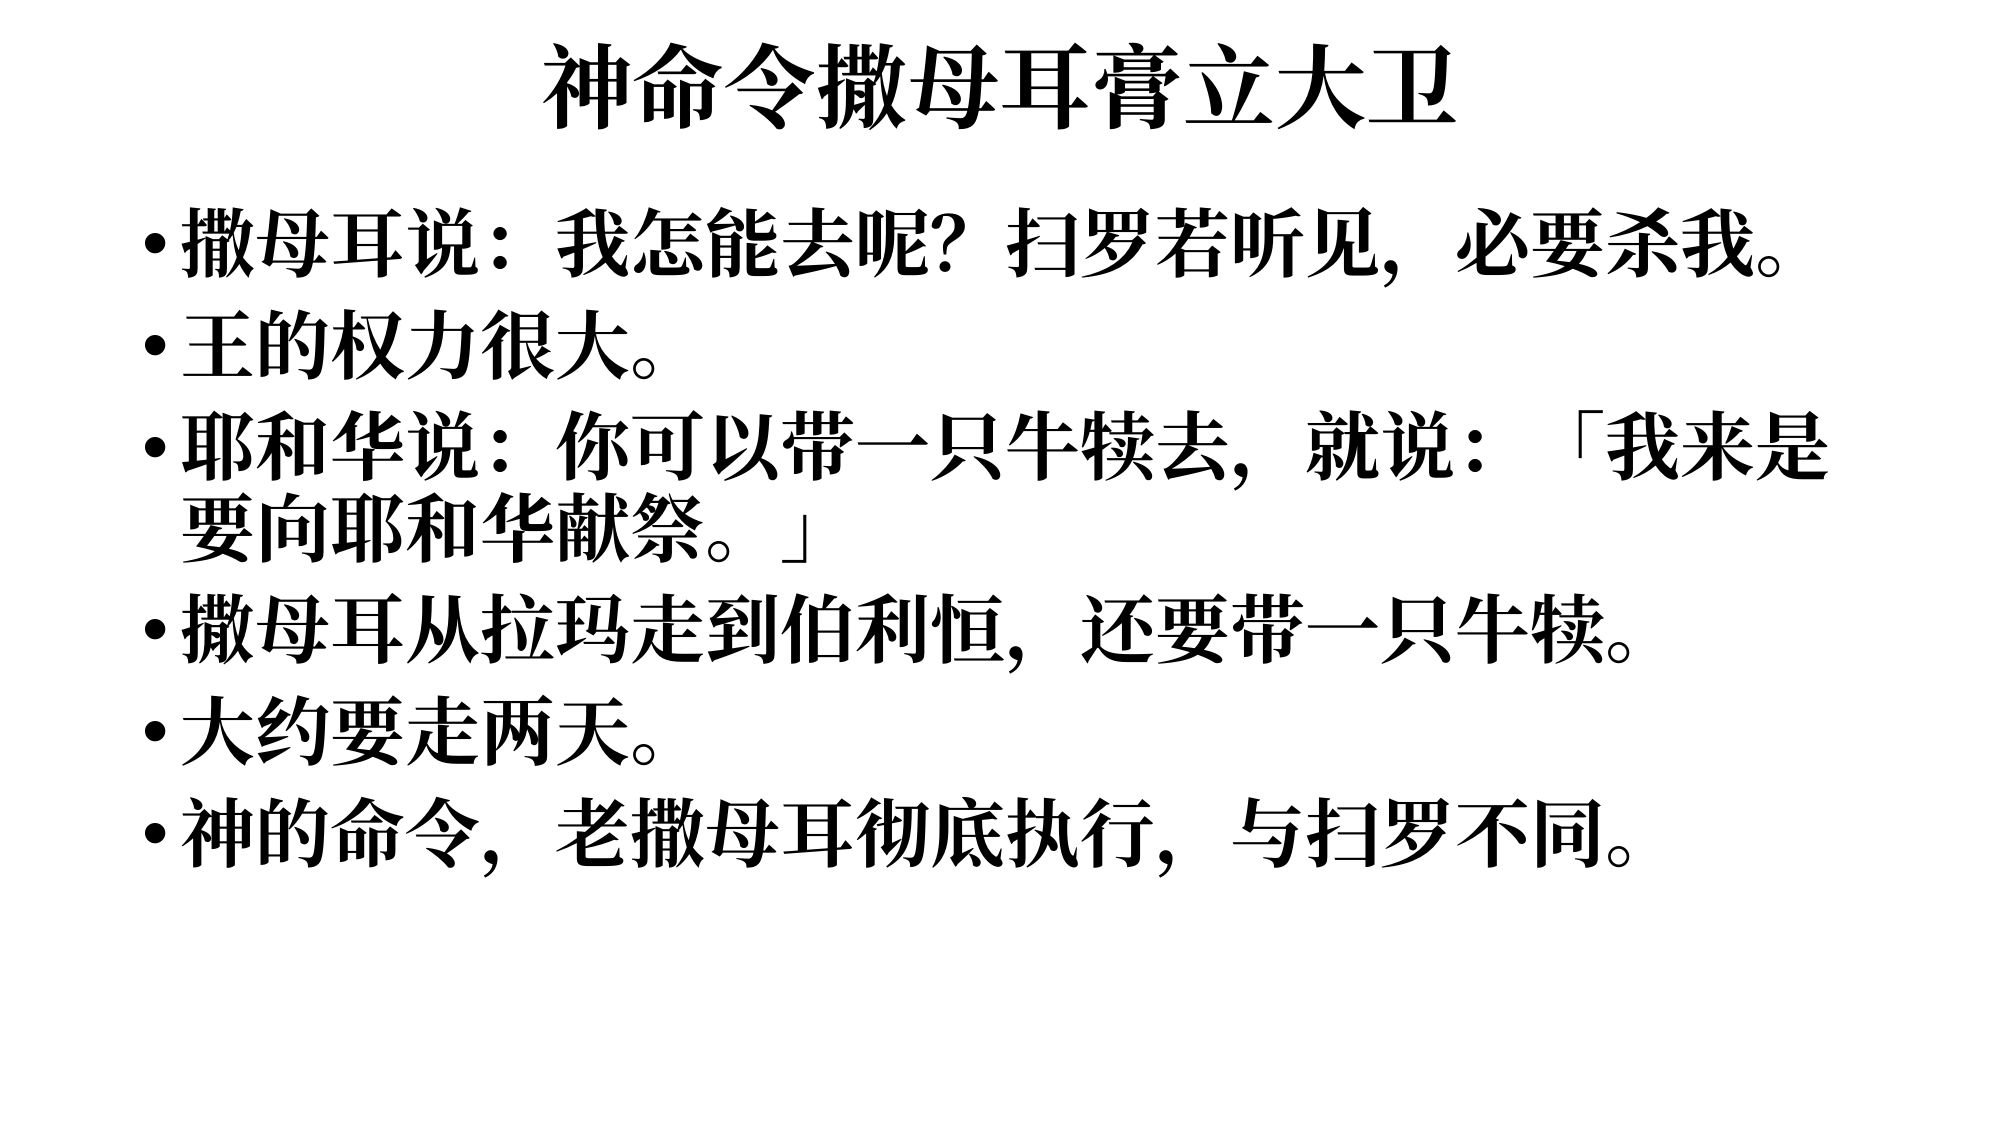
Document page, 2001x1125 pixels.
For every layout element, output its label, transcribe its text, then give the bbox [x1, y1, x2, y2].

list 撒母耳说：我怎能去呢？扫罗若听见，必要杀我。 王的权力很大。 耶和华说：你可以带一只牛犊去，就说：「我来是要向耶和华献祭。」 撒母耳从拉玛走到伯利恒，还要带一只牛犊。 大约要走两天。 神的命令，老撒母耳彻底执行，与扫罗不同。 [127, 199, 1857, 1014]
title 神命令撒母耳膏立大卫 [353, 6, 1647, 177]
